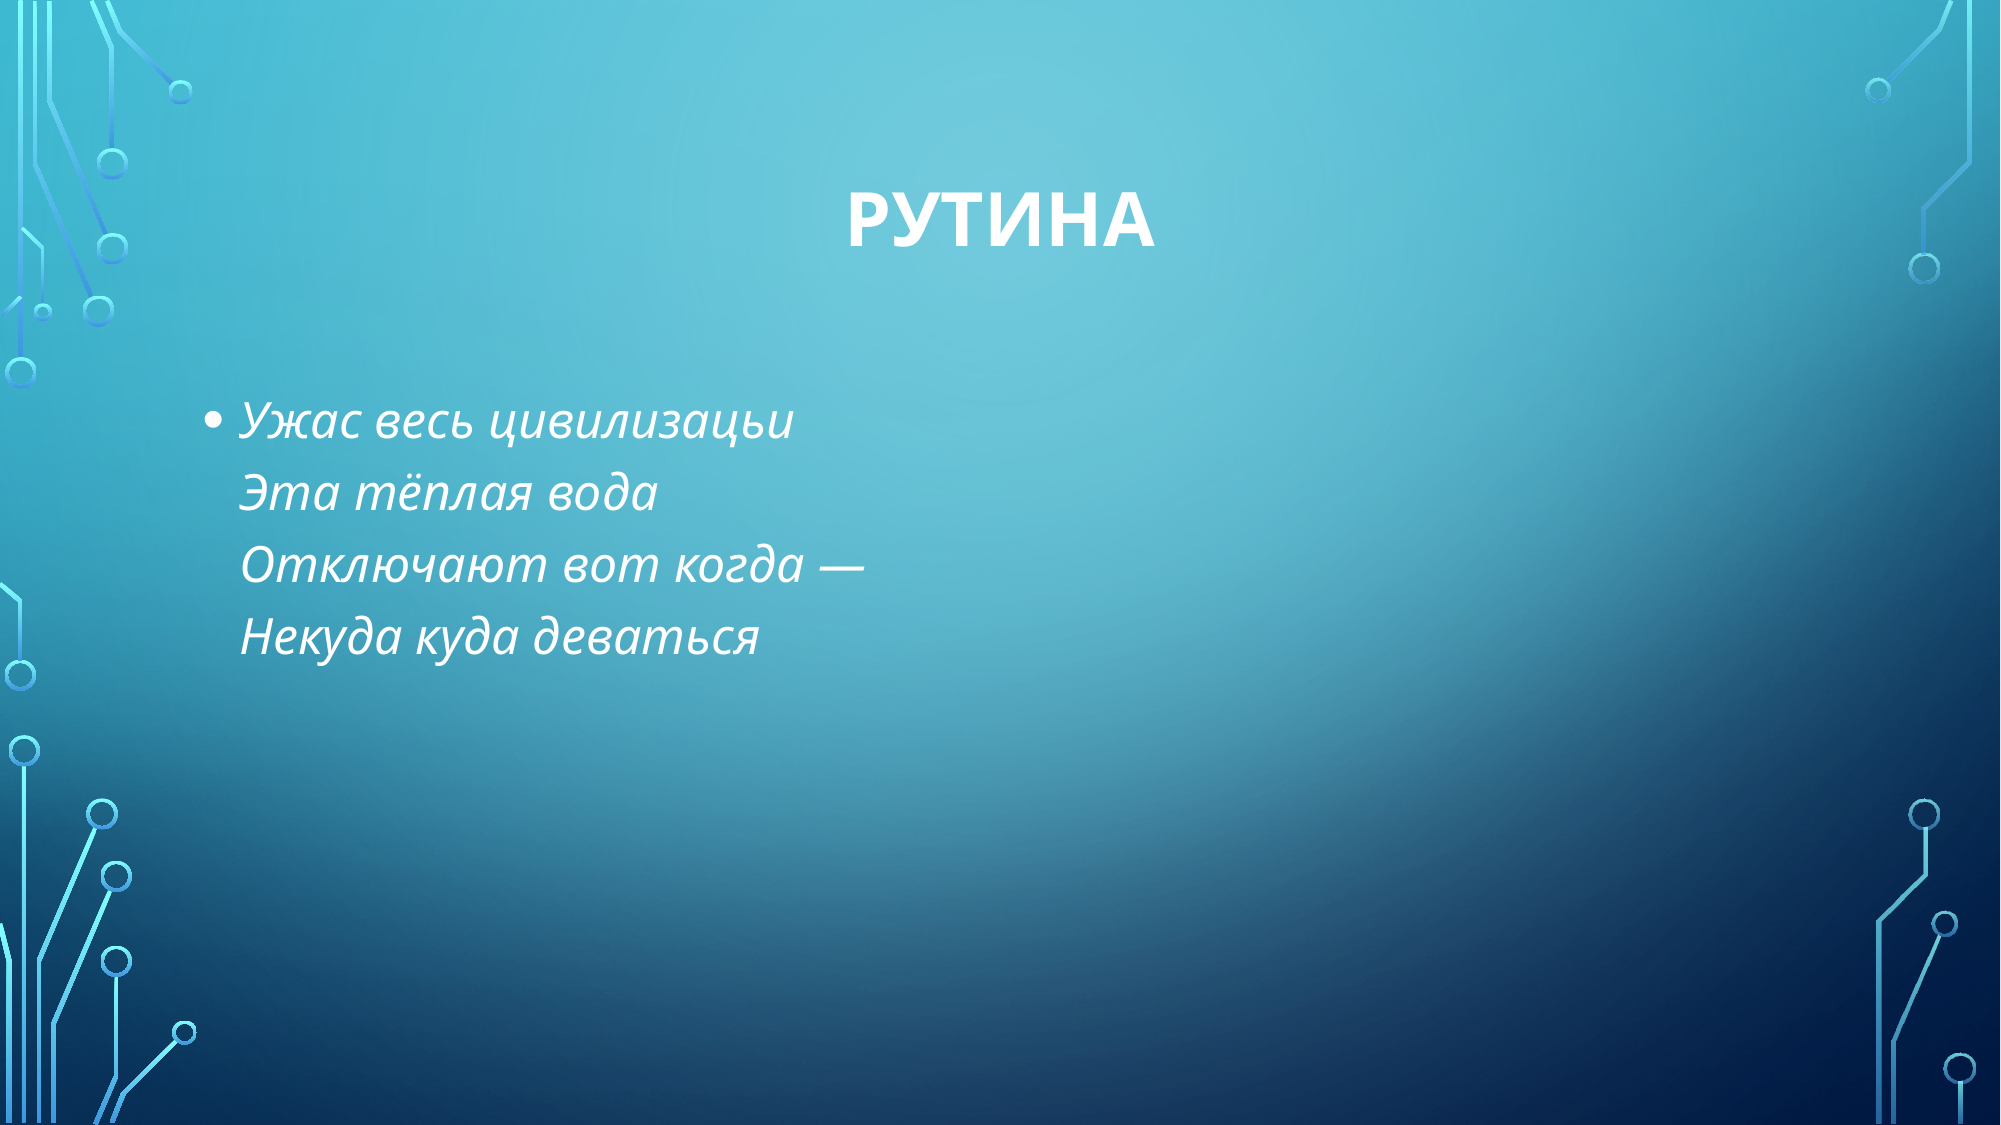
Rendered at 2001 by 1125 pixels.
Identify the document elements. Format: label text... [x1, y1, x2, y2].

list Ужас весь цивилизацьи Эта тёплая вода Отключают вот когда — Некуда куда деваться [187, 369, 1813, 950]
title Рутина [187, 101, 1813, 344]
